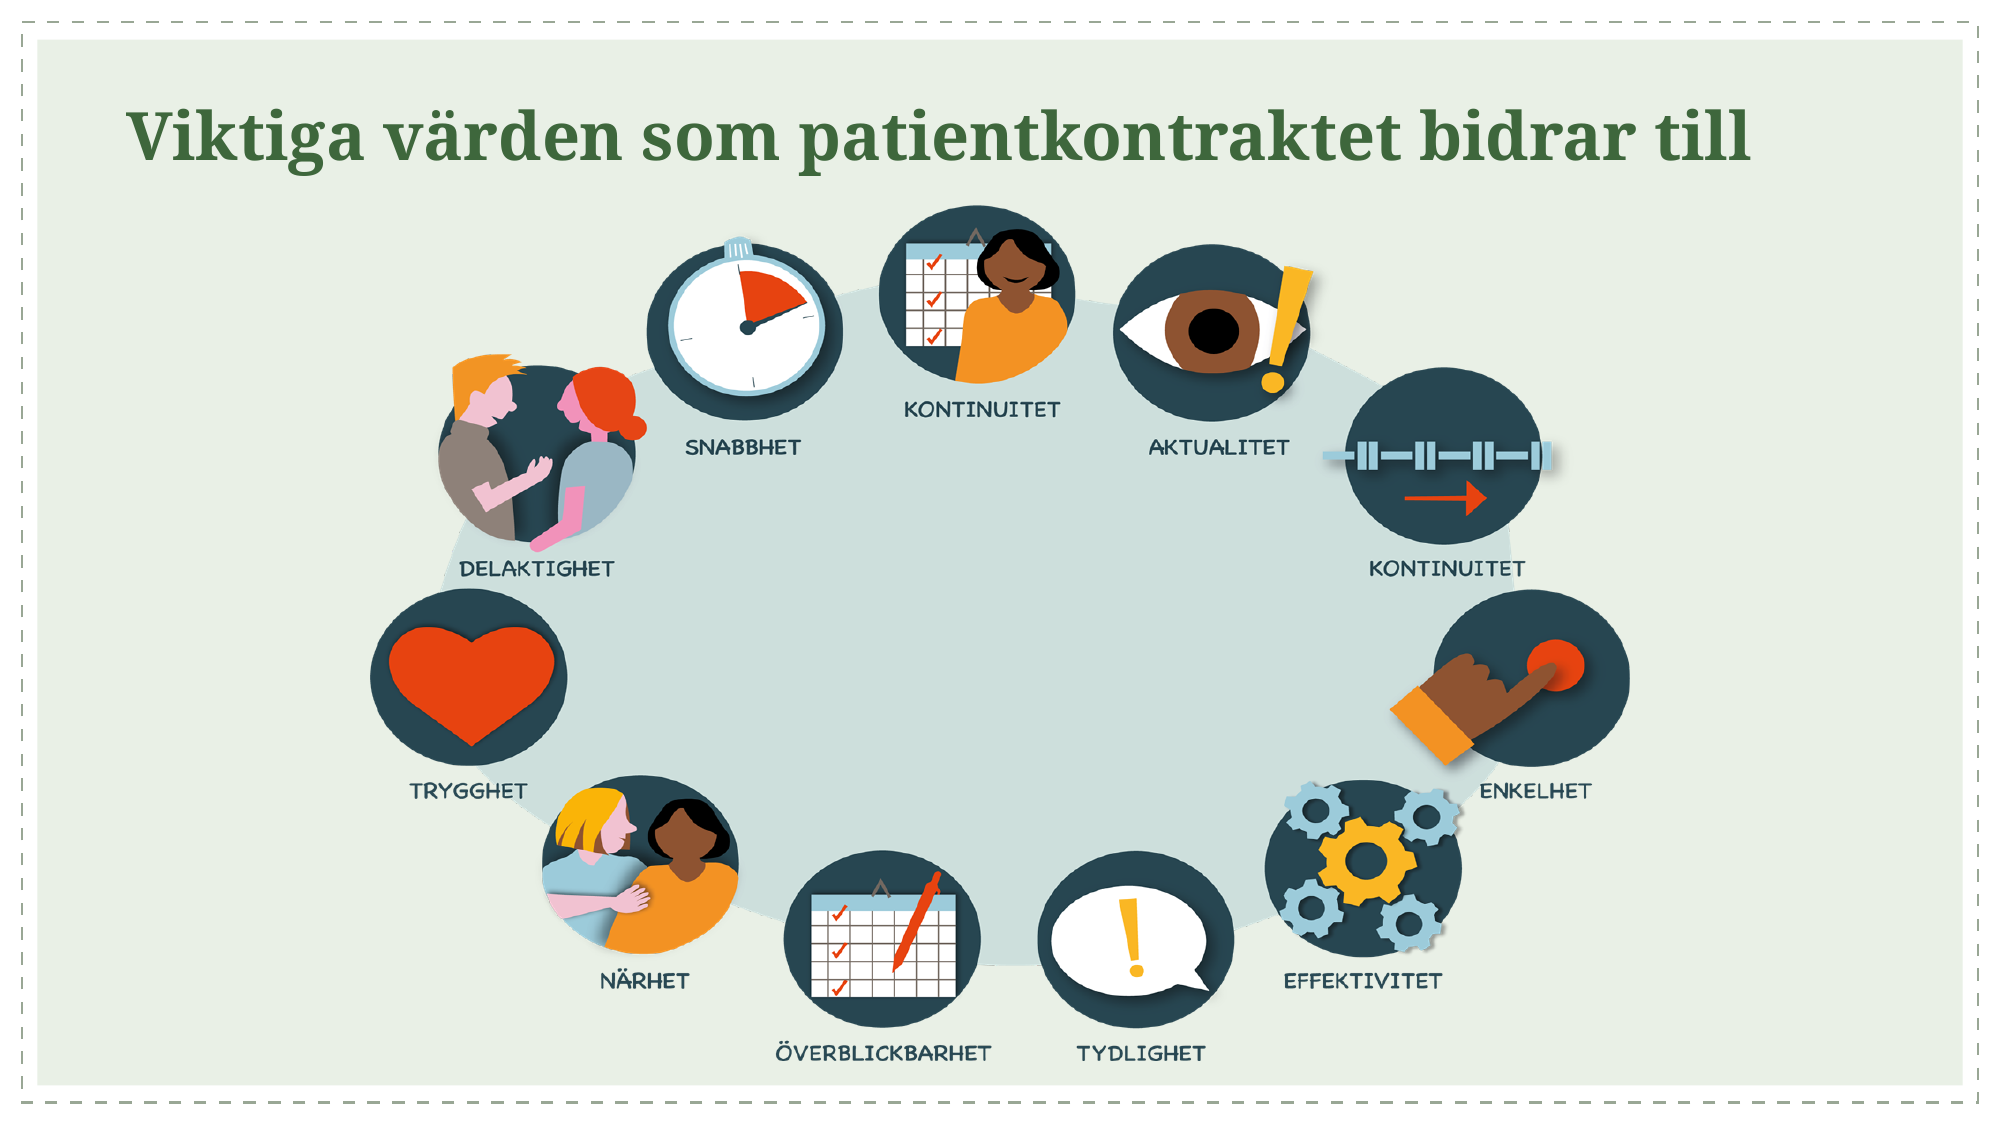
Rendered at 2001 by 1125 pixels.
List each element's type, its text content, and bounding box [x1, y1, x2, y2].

title Viktiga värden som patientkontraktet bidrar till [111, 63, 1889, 183]
picture [370, 205, 1630, 1062]
